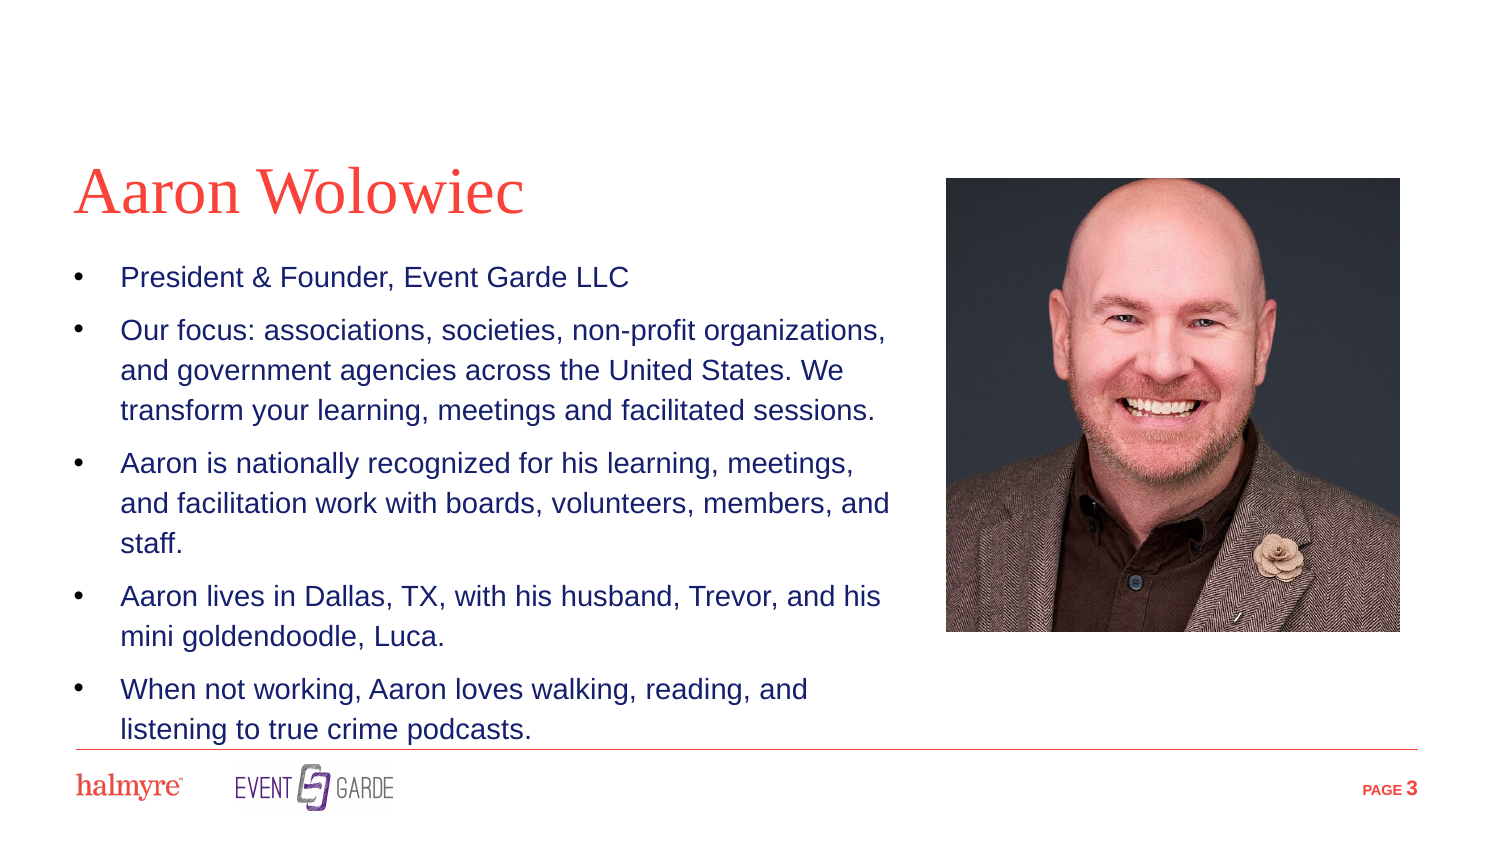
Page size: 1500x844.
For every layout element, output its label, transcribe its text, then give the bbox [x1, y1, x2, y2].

picture [946, 177, 1401, 632]
text_box Aaron Wolowiec [58, 139, 965, 235]
picture [236, 764, 393, 811]
picture [76, 773, 183, 801]
slide_number PAGE 3 [1290, 779, 1418, 795]
text_box President & Founder, Event Garde LLC Our focus: associations, societies, non-profit organizations, and government agencies across the United States. We transform your learning, meetings and facilitated sessions. Aaron is nationally recognized for his learning, meetings, and facilitation work with boards, volunteers, members, and staff. Aaron lives in Dallas, TX, with his husband, Trevor, and his mini goldendoodle, Luca. When not working, Aaron loves walking, reading, and listening to true crime podcasts. [58, 246, 922, 753]
